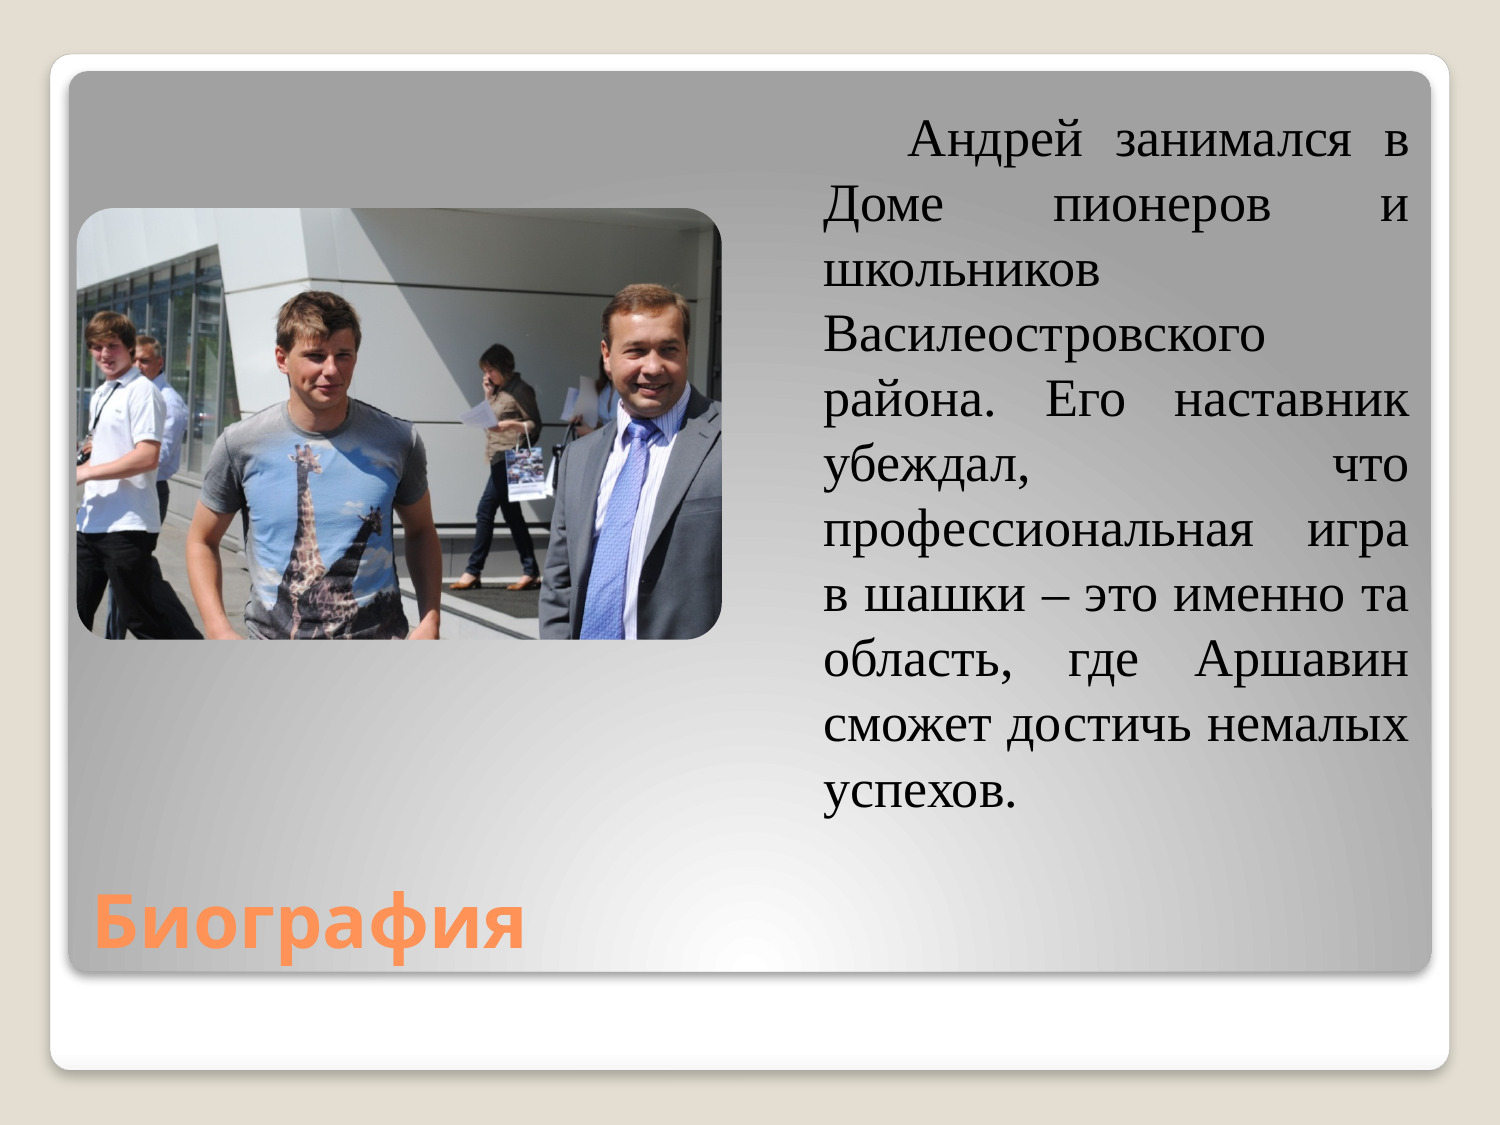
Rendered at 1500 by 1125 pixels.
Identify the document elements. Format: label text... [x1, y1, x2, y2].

title Биография [76, 798, 1420, 972]
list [76, 207, 722, 640]
list Андрей занимался в Доме пионеров и школьников Василеостровского района. Его наставник убеждал, что профессиональная игра в шашки – это именно та область, где Аршавин сможет достичь немалых успехов. [750, 86, 1426, 894]
